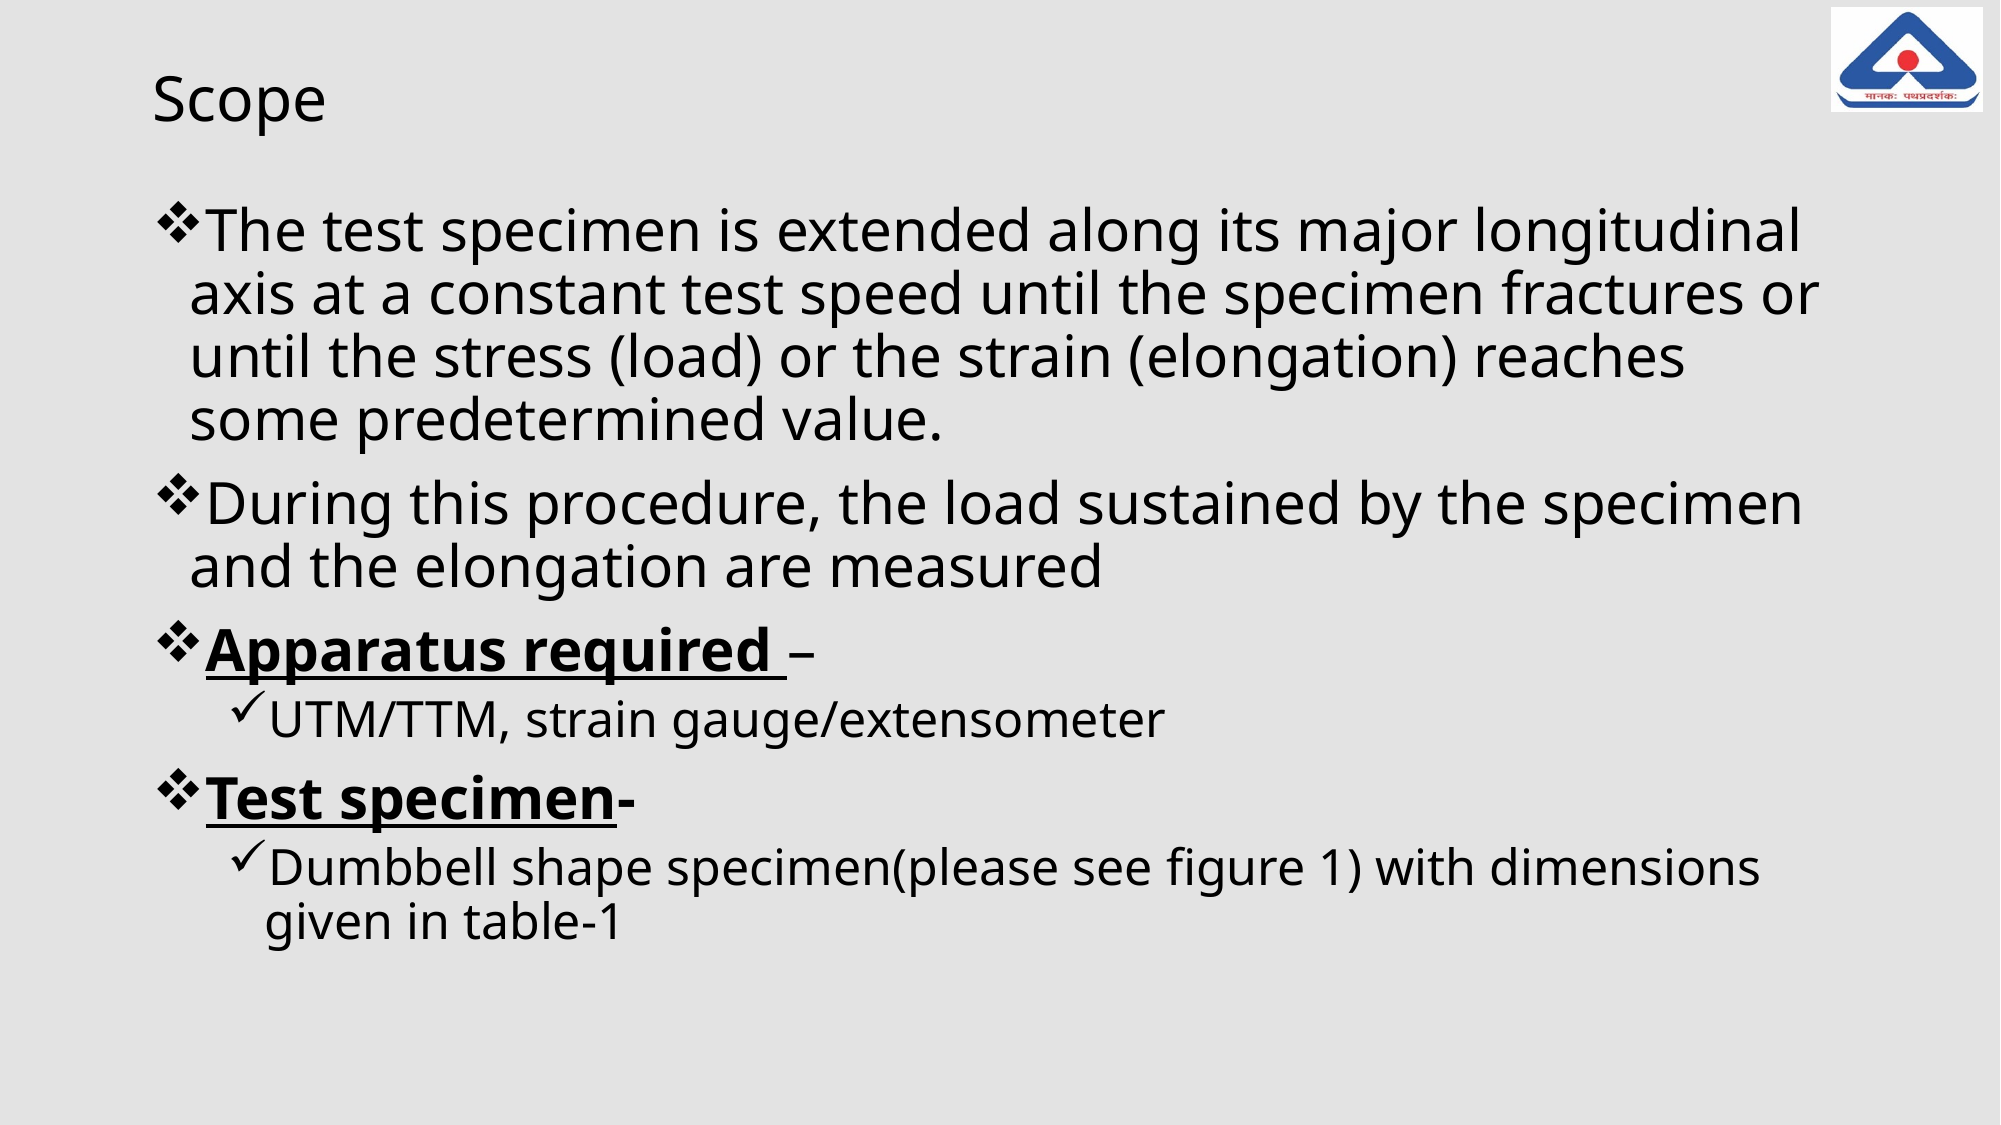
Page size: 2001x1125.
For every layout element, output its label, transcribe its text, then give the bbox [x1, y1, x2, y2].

list The test specimen is extended along its major longitudinal axis at a constant test speed until the specimen fractures or until the stress (load) or the strain (elongation) reaches some predetermined value. During this procedure, the load sustained by the specimen and the elongation are measured Apparatus required – UTM/TTM, strain gauge/extensometer Test specimen- Dumbbell shape specimen(please see figure 1) with dimensions given in table-1 [137, 193, 1863, 1014]
title Scope [137, 59, 1863, 143]
picture [1831, 7, 1983, 112]
